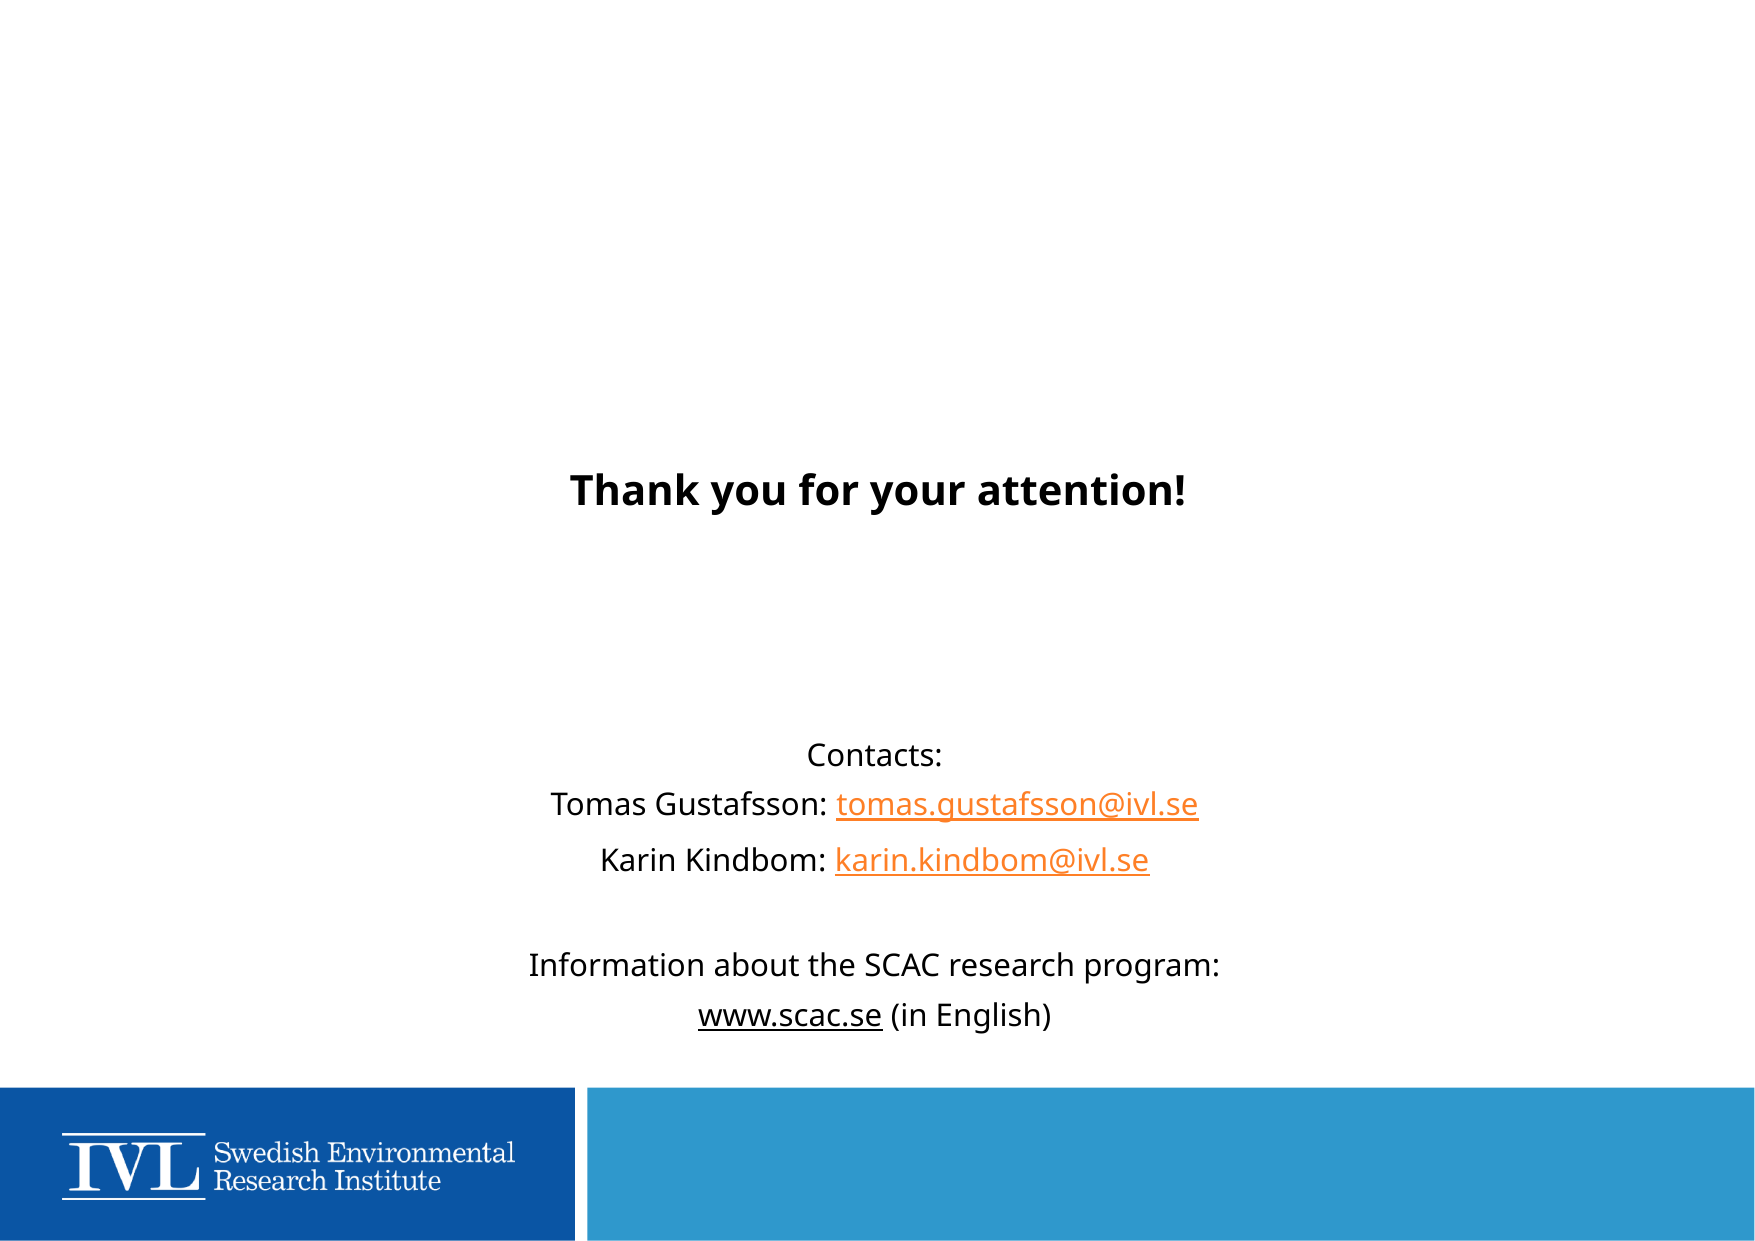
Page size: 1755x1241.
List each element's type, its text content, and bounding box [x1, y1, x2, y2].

title Thank you for your attention! [134, 309, 1622, 523]
subtitle Contacts: Tomas Gustafsson: tomas.gustafsson@ivl.se Karin Kindbom: karin.kindbom@ivl.se Information about the SCAC research program: www.scac.se (in English) [262, 526, 1488, 852]
picture [62, 1133, 515, 1200]
